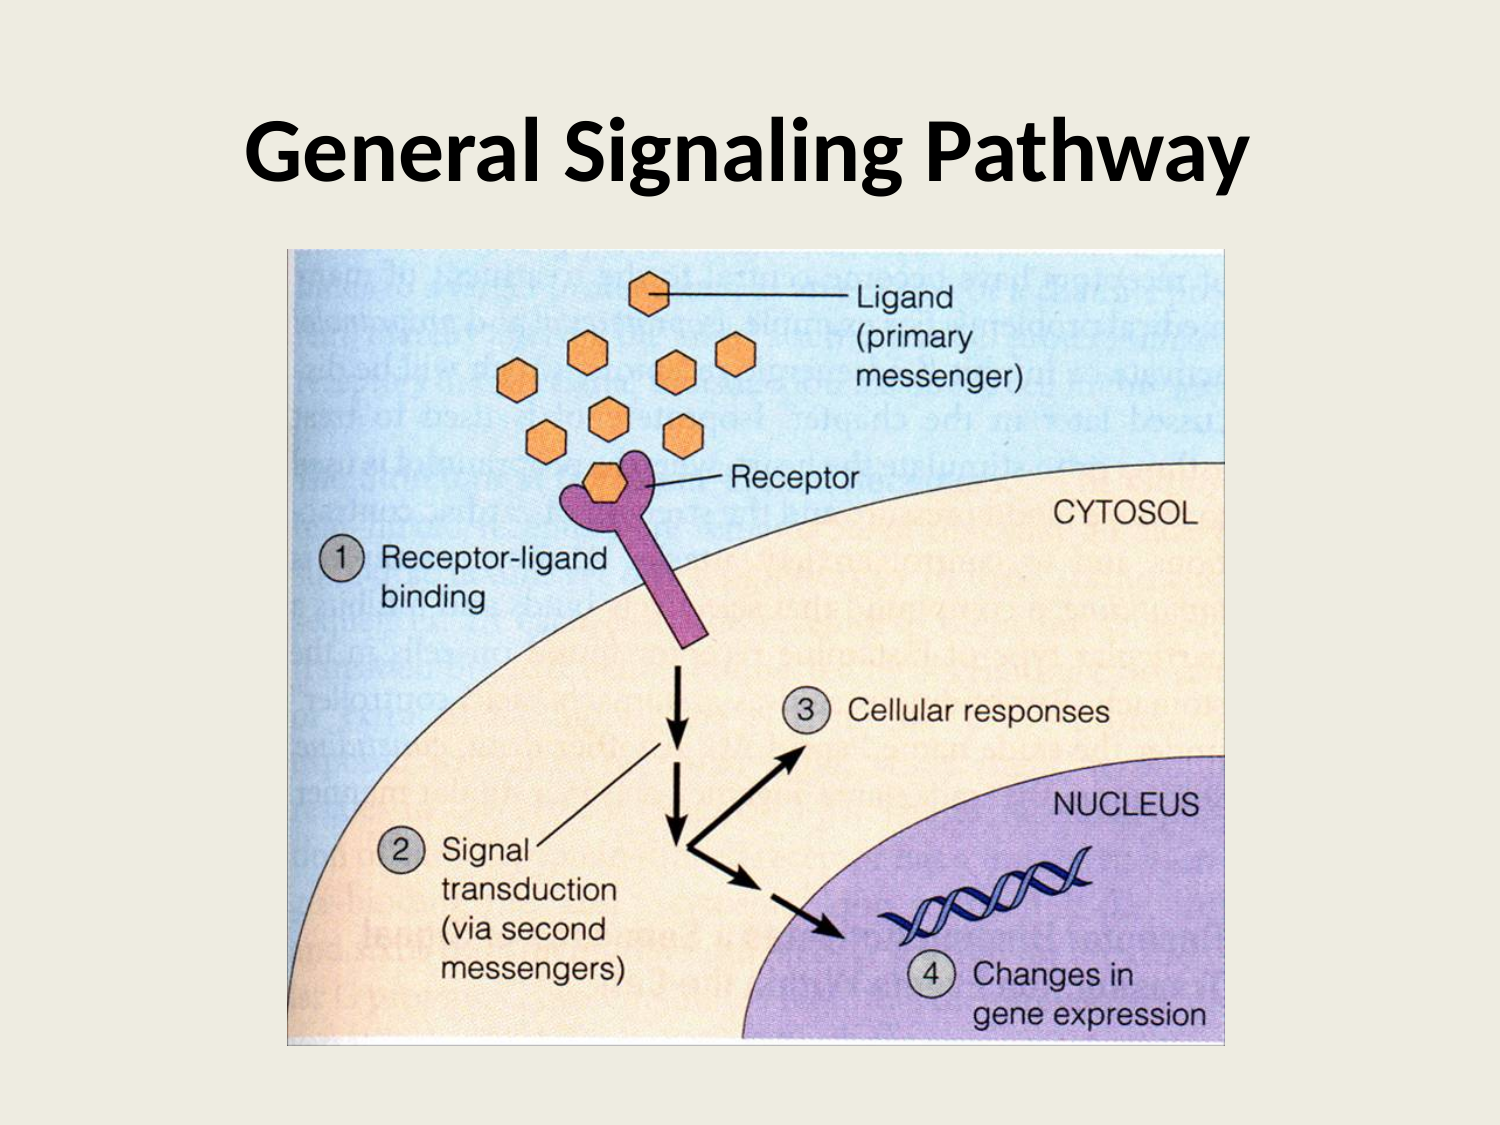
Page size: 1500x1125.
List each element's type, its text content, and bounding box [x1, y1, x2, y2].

text_box General Signaling Pathway [229, 81, 1268, 207]
picture [287, 249, 1226, 1046]
